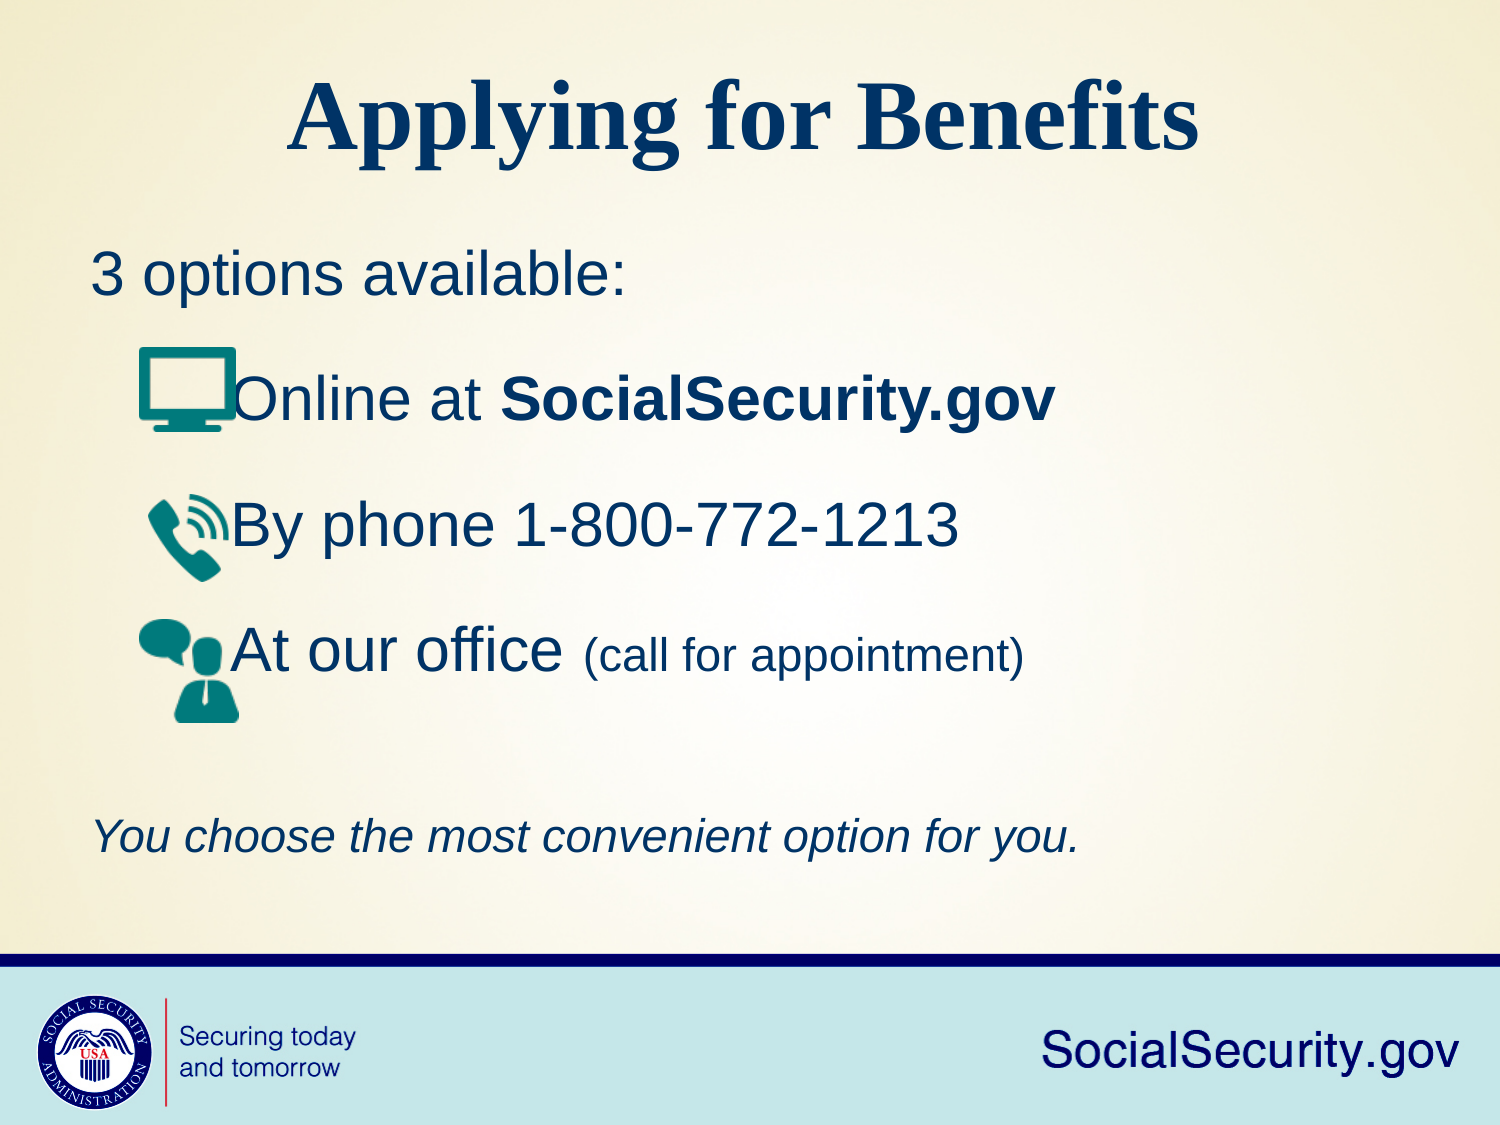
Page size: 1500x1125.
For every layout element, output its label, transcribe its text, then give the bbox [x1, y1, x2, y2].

text_box 3 options available: Online at SocialSecurity.gov By phone 1-800-772-1213 At our office (call for appointment) You choose the most convenient option for you. [74, 224, 1425, 925]
title Applying for Benefits [37, 16, 1450, 204]
picture [0, 0, 1500, 1125]
